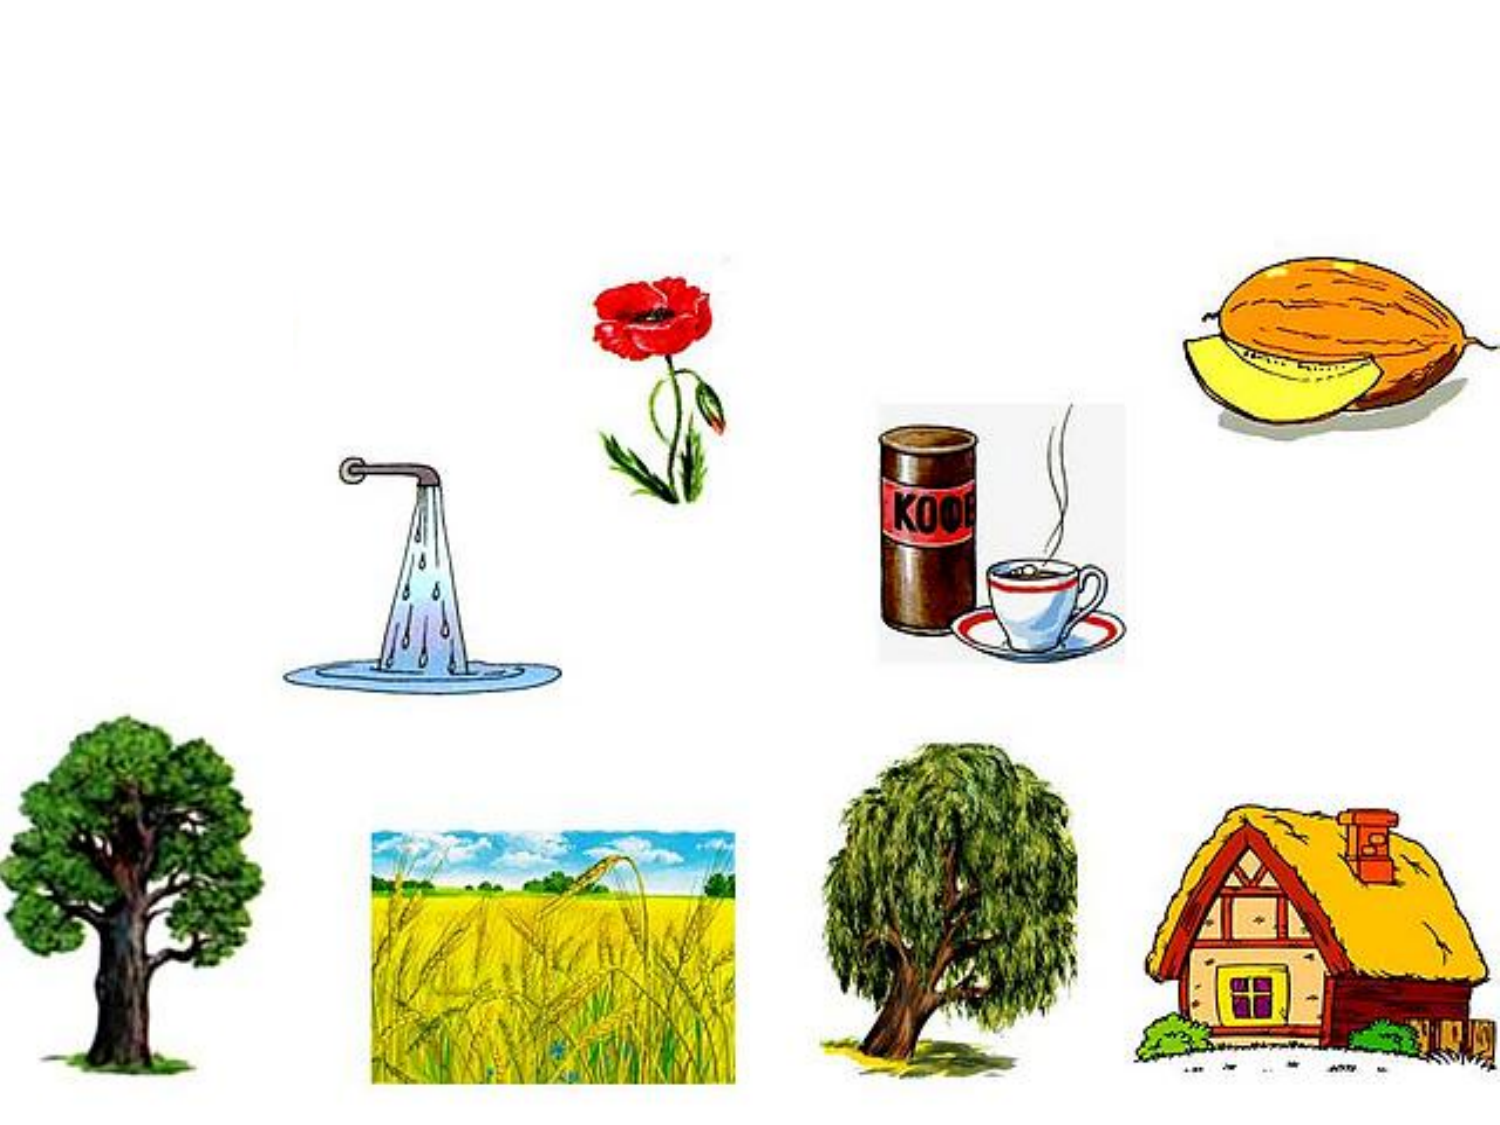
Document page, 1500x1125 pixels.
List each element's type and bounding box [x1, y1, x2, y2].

picture [0, 234, 1500, 1125]
